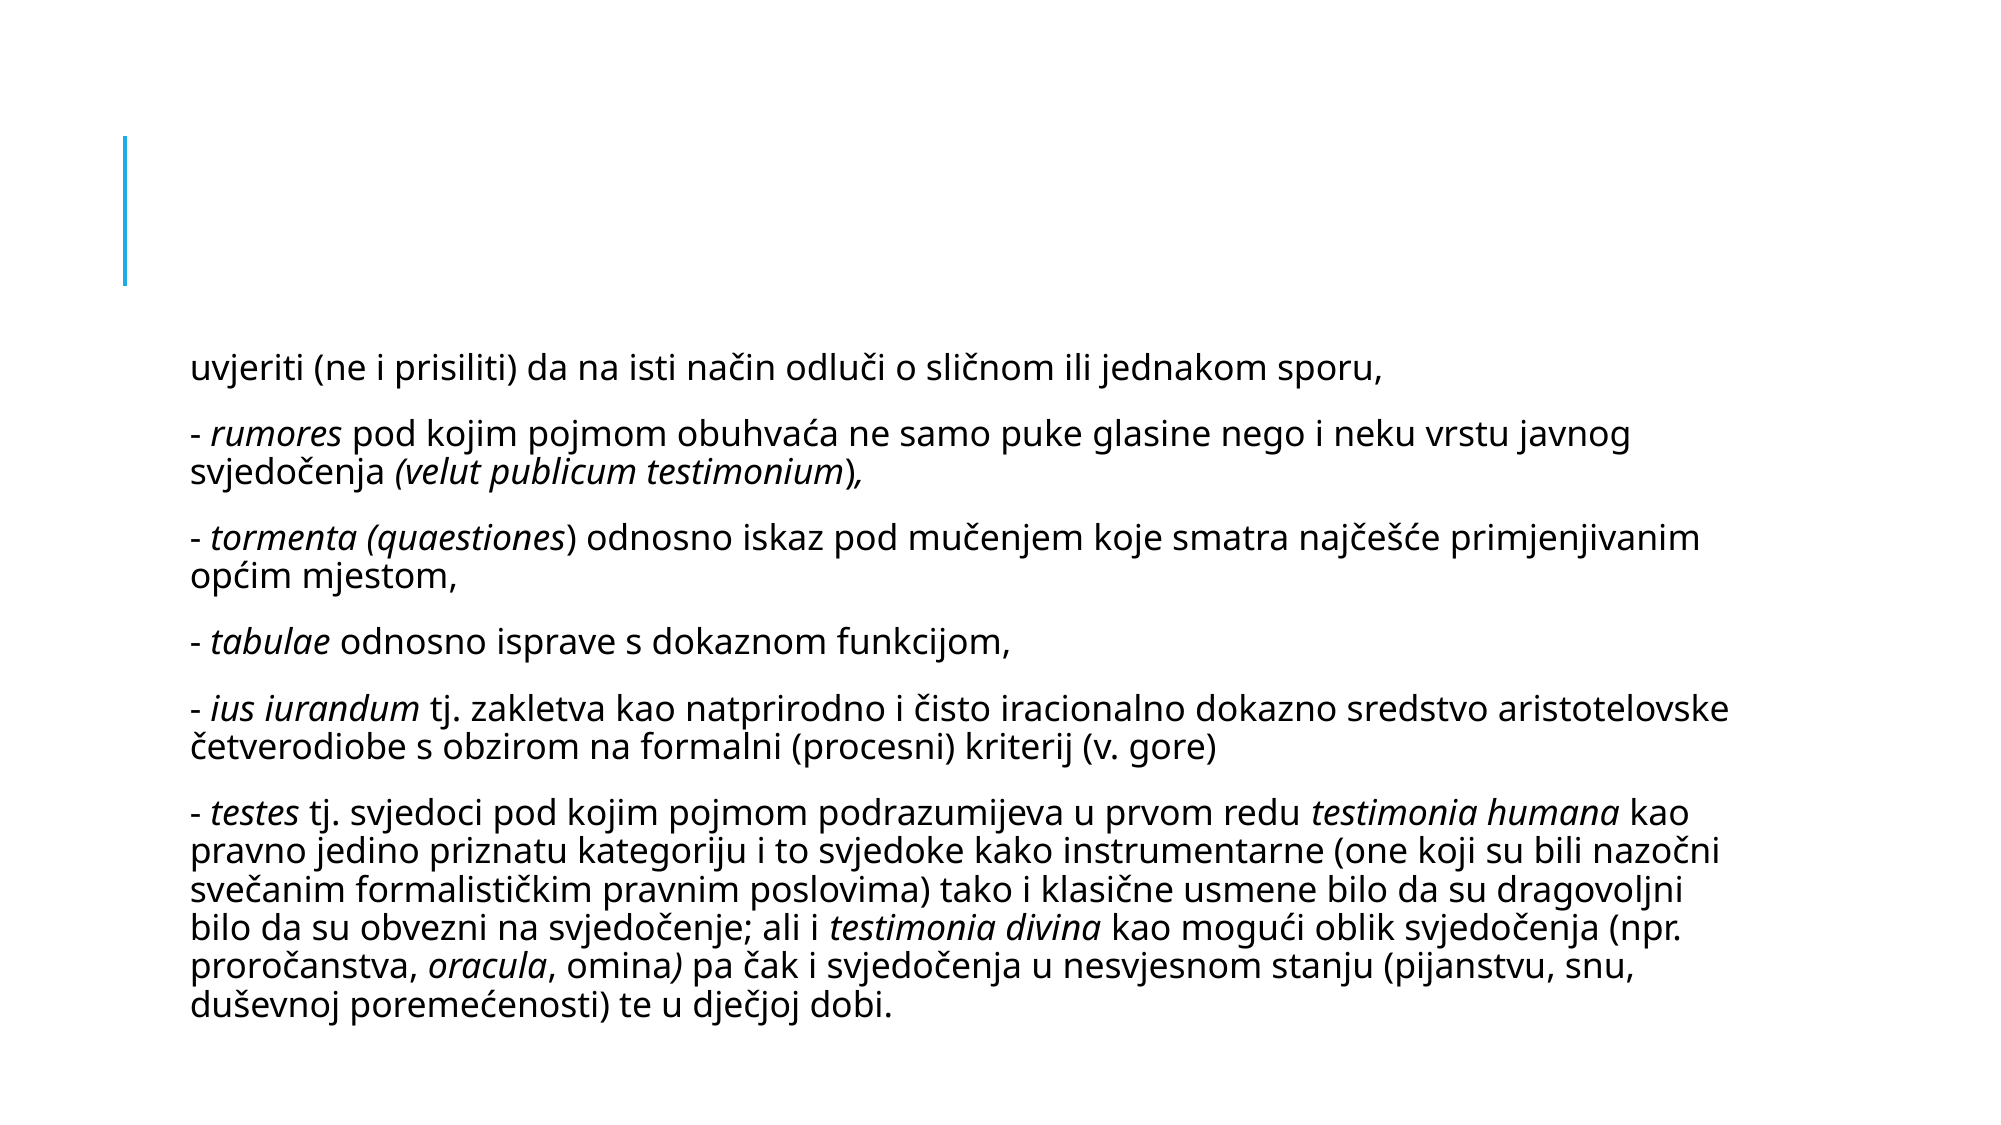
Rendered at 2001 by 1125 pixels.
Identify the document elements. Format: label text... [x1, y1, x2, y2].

list uvjeriti (ne i prisiliti) da na isti način odluči o sličnom ili jednakom sporu, - rumores pod kojim pojmom obuhvaća ne samo puke glasine nego i neku vrstu javnog svjedočenja (velut publicum testimonium), - tormenta (quaestiones) odnosno iskaz pod mučenjem koje smatra najčešće primjenjivanim općim mjestom, - tabulae odnosno isprave s dokaznom funkcijom, - ius iurandum tj. zakletva kao natprirodno i čisto iracionalno dokazno sredstvo aristotelovske četverodiobe s obzirom na formalni (procesni) kriterij (v. gore) - testes tj. svjedoci pod kojim pojmom podrazumijeva u prvom redu testimonia humana kao pravno jedino priznatu kategoriju i to svjedoke kako instrumentarne (one koji su bili nazočni svečanim formalističkim pravnim poslovima) tako i klasične usmene bilo da su dragovoljni bilo da su obvezni na svjedočenje; ali i testimonia divina kao mogući oblik svjedočenja (npr. proročanstva, oracula, omina) pa čak i svjedočenja u nesvjesnom stanju (pijanstvu, snu, duševnoj poremećenosti) te u dječjoj dobi. [168, 341, 1763, 1035]
